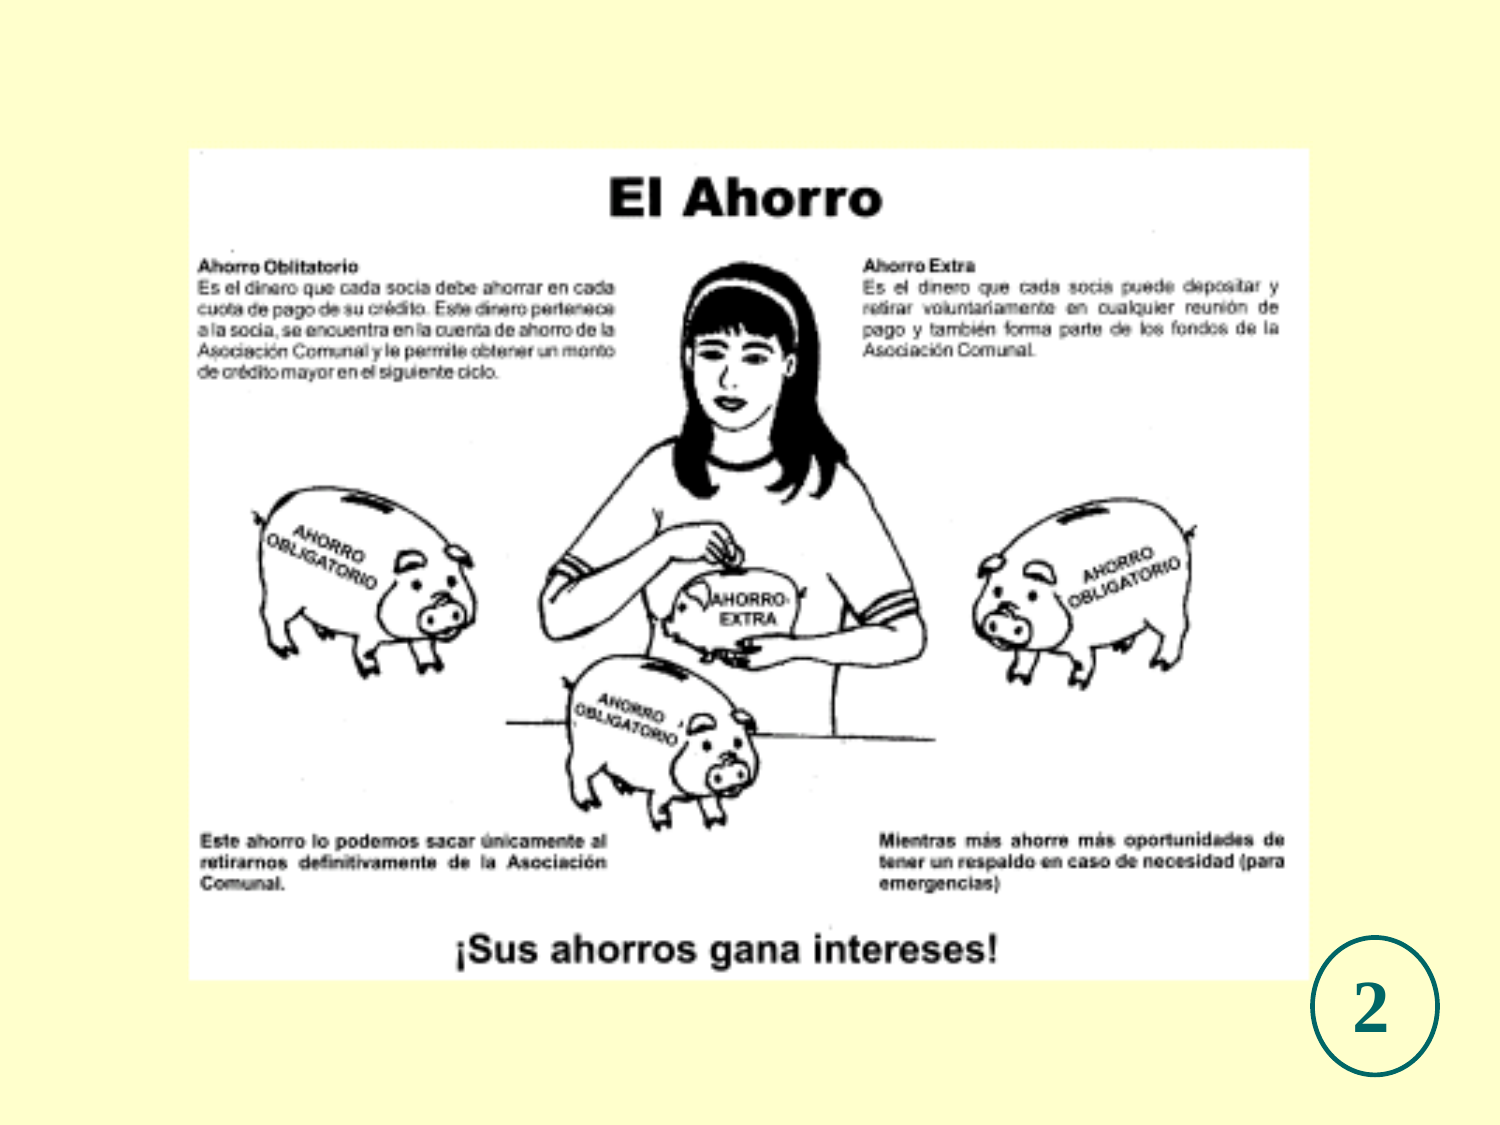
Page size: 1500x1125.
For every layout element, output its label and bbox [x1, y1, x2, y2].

text_box [1312, 937, 1438, 1076]
text_box [187, 141, 1313, 984]
